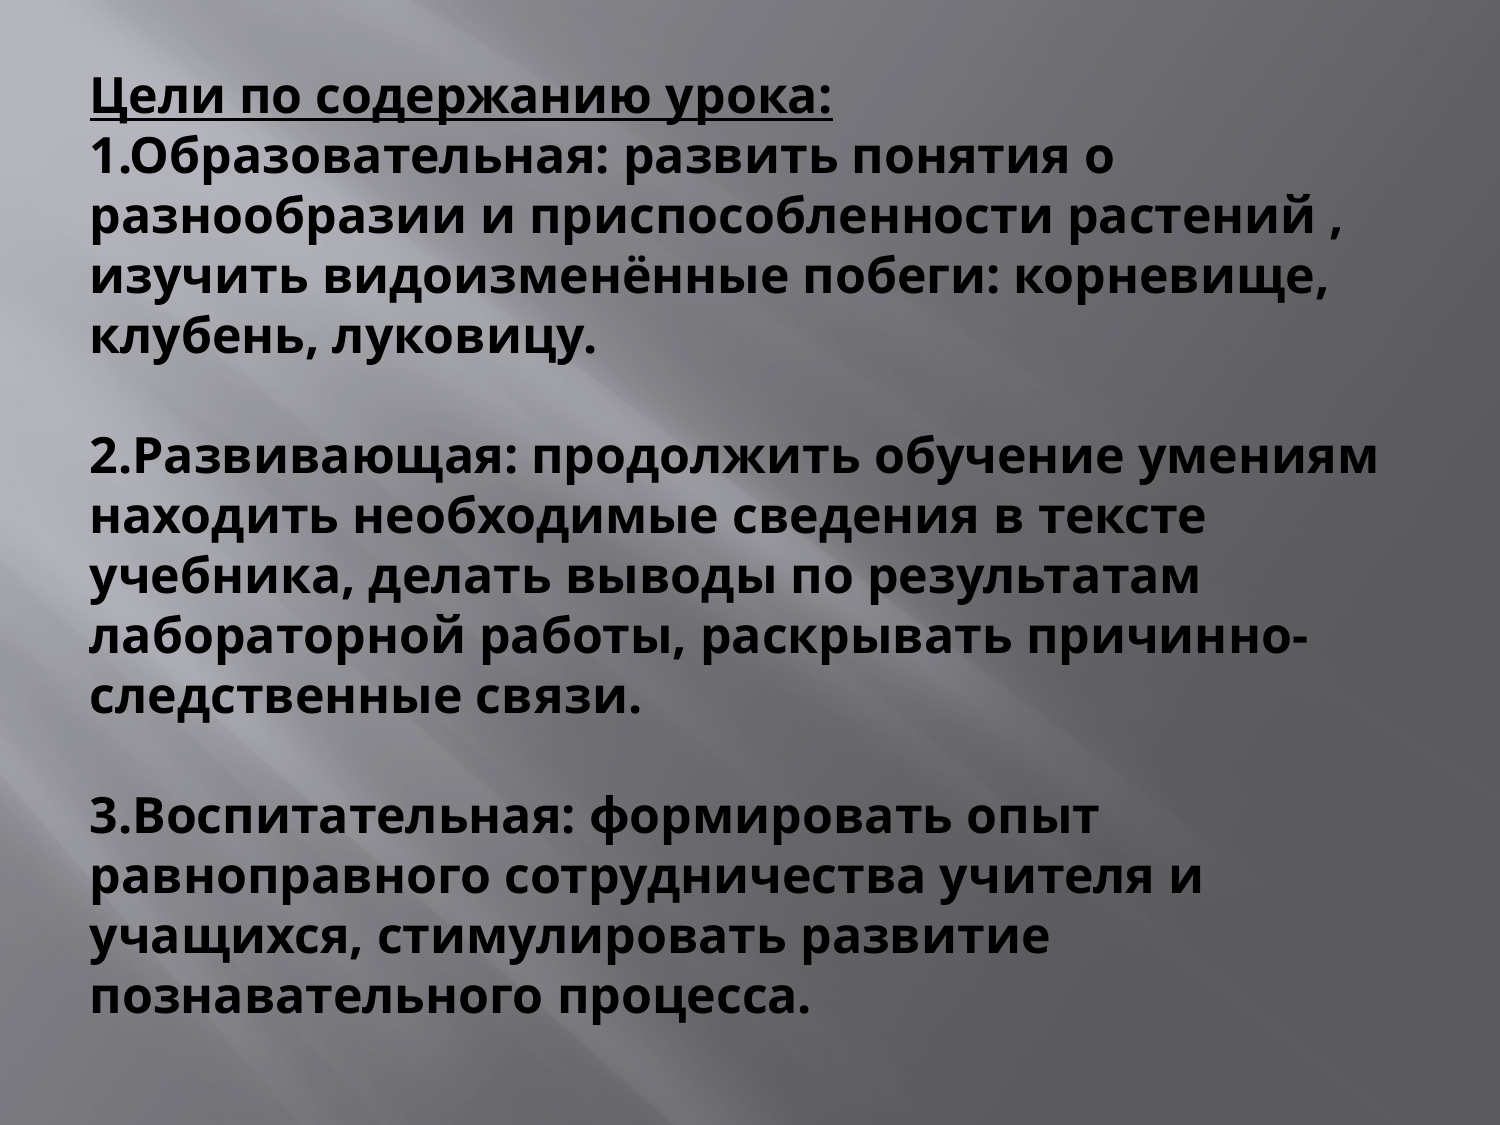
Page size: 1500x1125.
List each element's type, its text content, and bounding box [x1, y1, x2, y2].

title Цели по содержанию урока: 1.Образовательная: развить понятия о разнообразии и приспособленности растений , изучить видоизменённые побеги: корневище, клубень, луковицу. 2.Развивающая: продолжить обучение умениям находить необходимые сведения в тексте учебника, делать выводы по результатам лабораторной работы, раскрывать причинно-следственные связи. 3.Воспитательная: формировать опыт равноправного сотрудничества учителя и учащихся, стимулировать развитие познавательного процесса. [75, 45, 1425, 1043]
